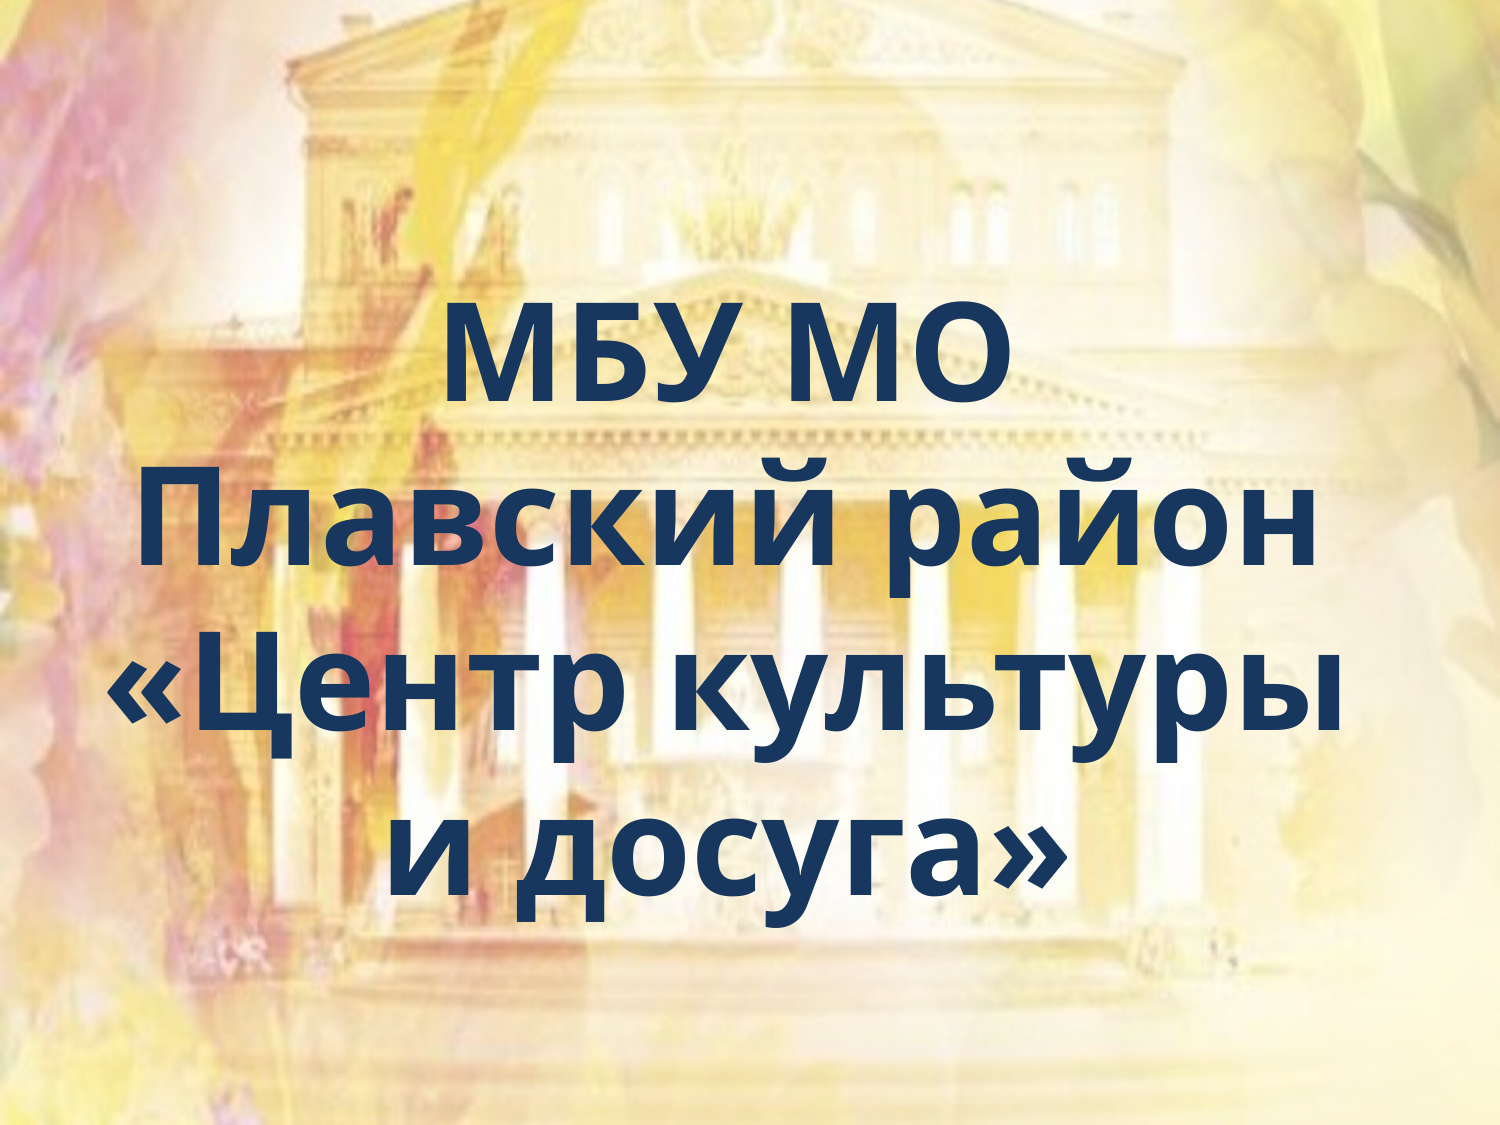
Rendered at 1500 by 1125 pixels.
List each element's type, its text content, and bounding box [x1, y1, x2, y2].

text_box МБУ МО Плавский район «Центр культуры и досуга» [64, 432, 1390, 755]
